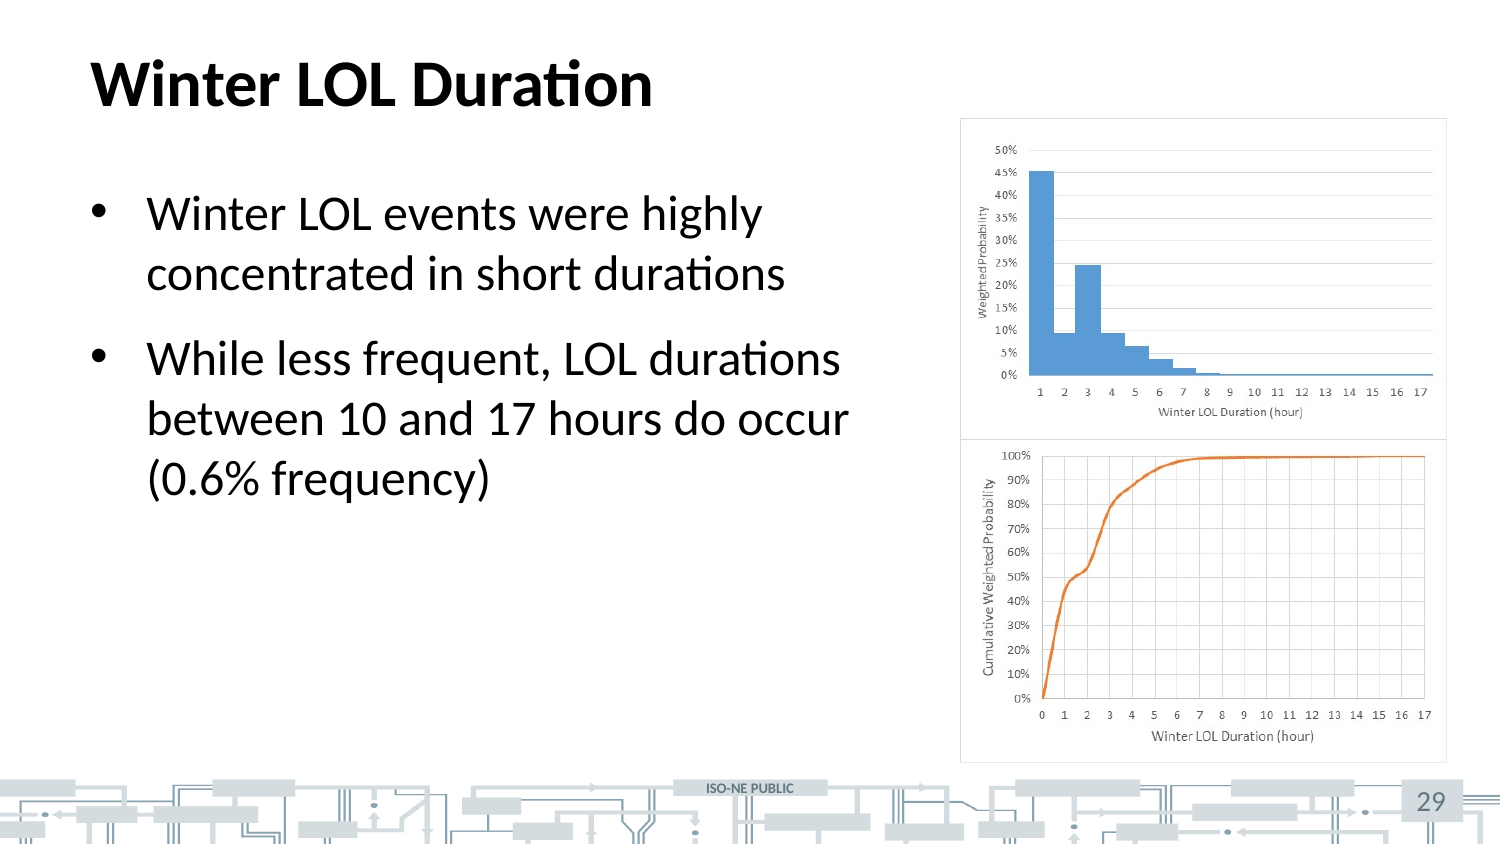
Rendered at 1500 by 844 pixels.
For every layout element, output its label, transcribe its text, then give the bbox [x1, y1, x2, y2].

picture [0, 773, 1500, 844]
picture [959, 118, 1447, 764]
slide_number 29 [1400, 783, 1463, 816]
title Winter LOL Duration [75, 9, 1425, 150]
list Winter LOL events were highly concentrated in short durations While less frequent, LOL durations between 10 and 17 hours do occur (0.6% frequency) [75, 172, 954, 765]
